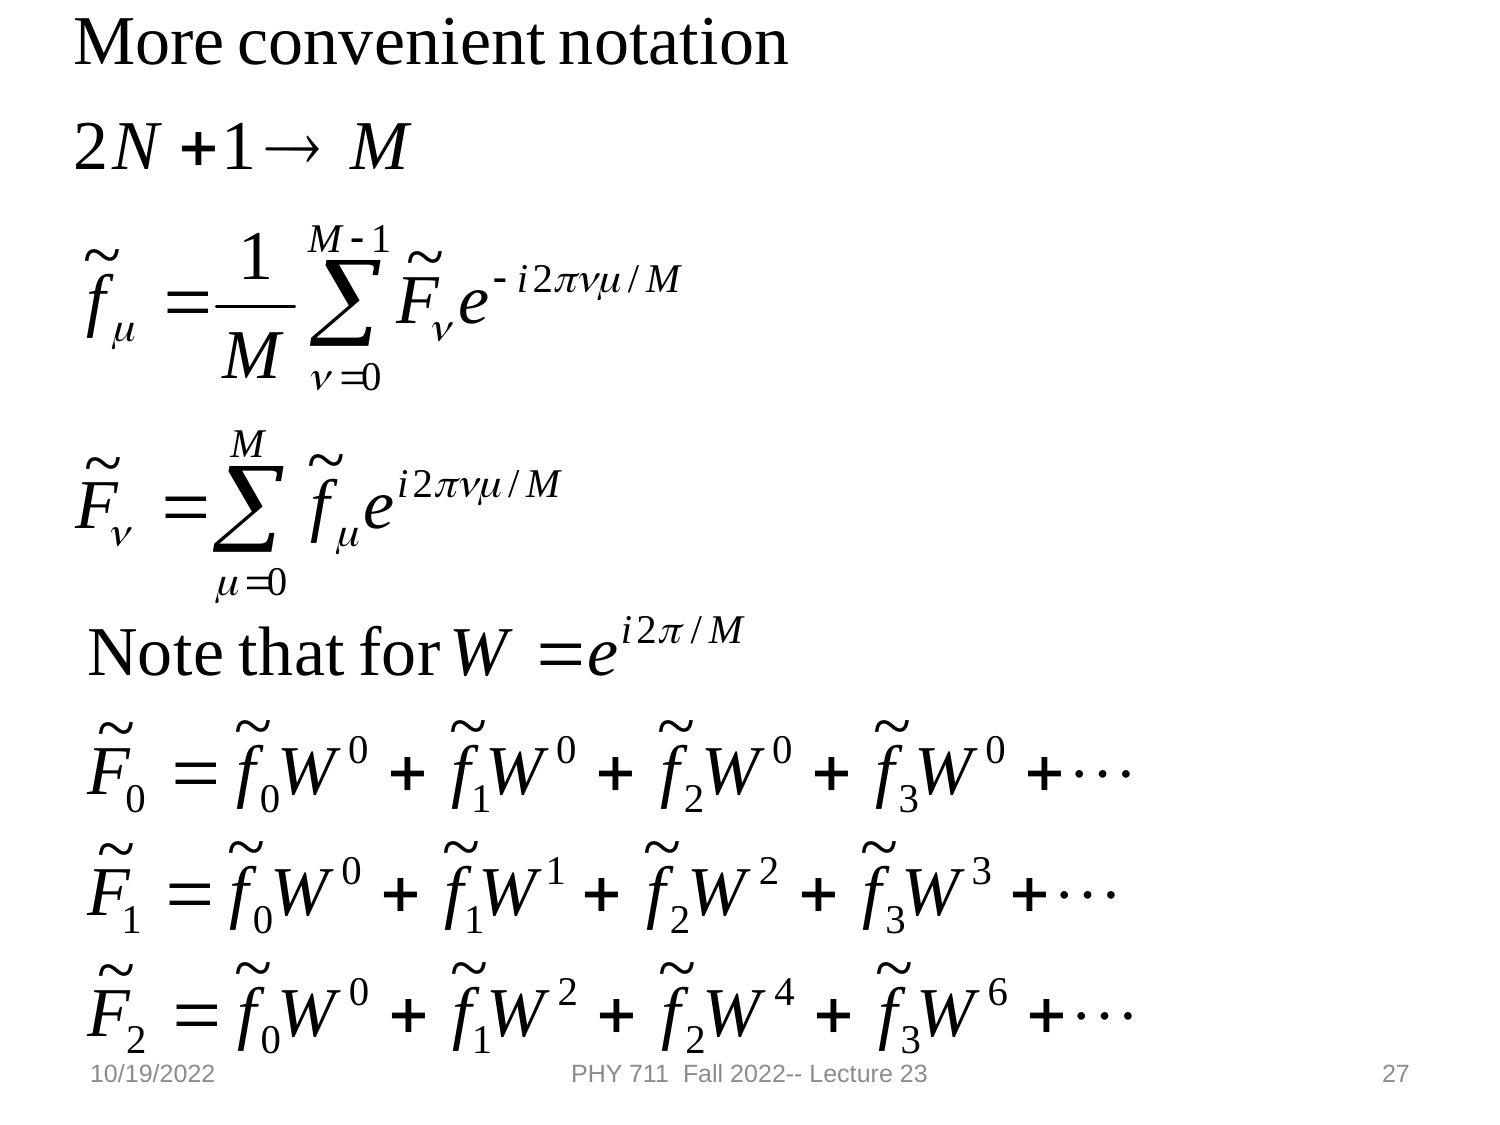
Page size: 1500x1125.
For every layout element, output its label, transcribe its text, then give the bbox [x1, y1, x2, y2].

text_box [74, 599, 1149, 1068]
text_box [62, 0, 804, 620]
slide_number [75, 1076, 425, 1103]
slide_number 27 [1074, 1042, 1425, 1103]
footer PHY 711 Fall 2022-- Lecture 23 [512, 1077, 988, 1103]
